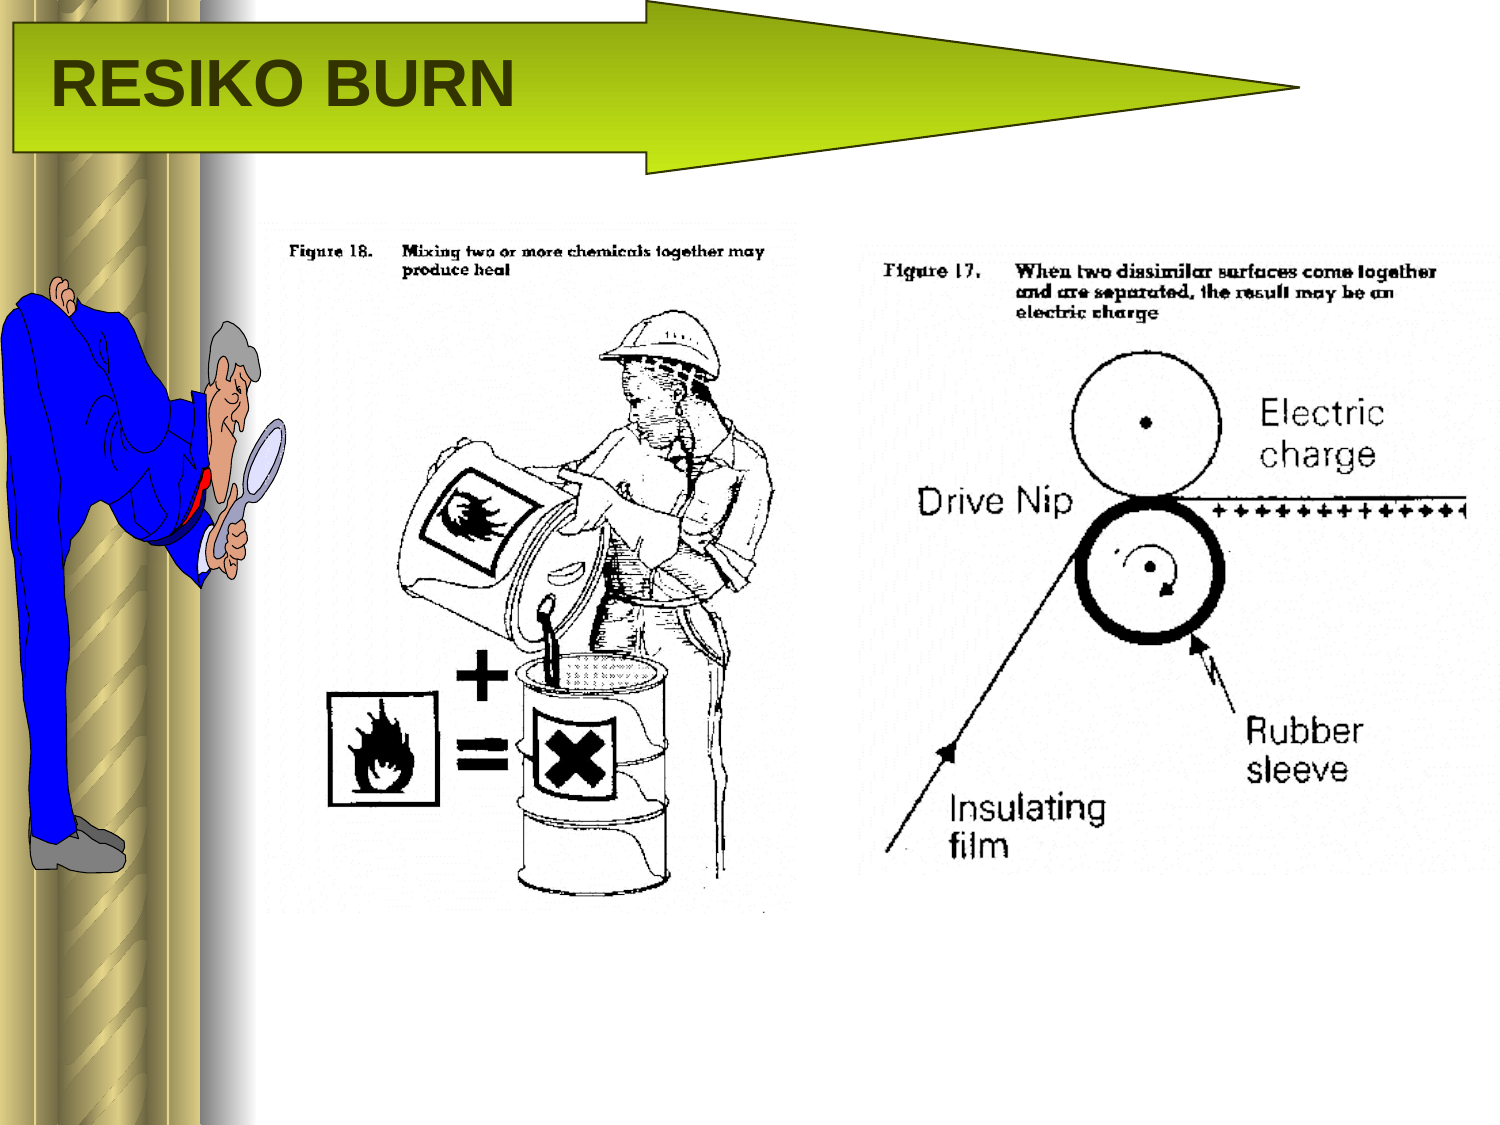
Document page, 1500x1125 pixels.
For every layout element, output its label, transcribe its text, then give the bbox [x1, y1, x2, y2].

text_box [13, 1, 1300, 174]
text_box RESIKO BURN [34, 32, 700, 128]
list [249, 212, 796, 913]
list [849, 237, 1500, 875]
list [0, 274, 244, 876]
